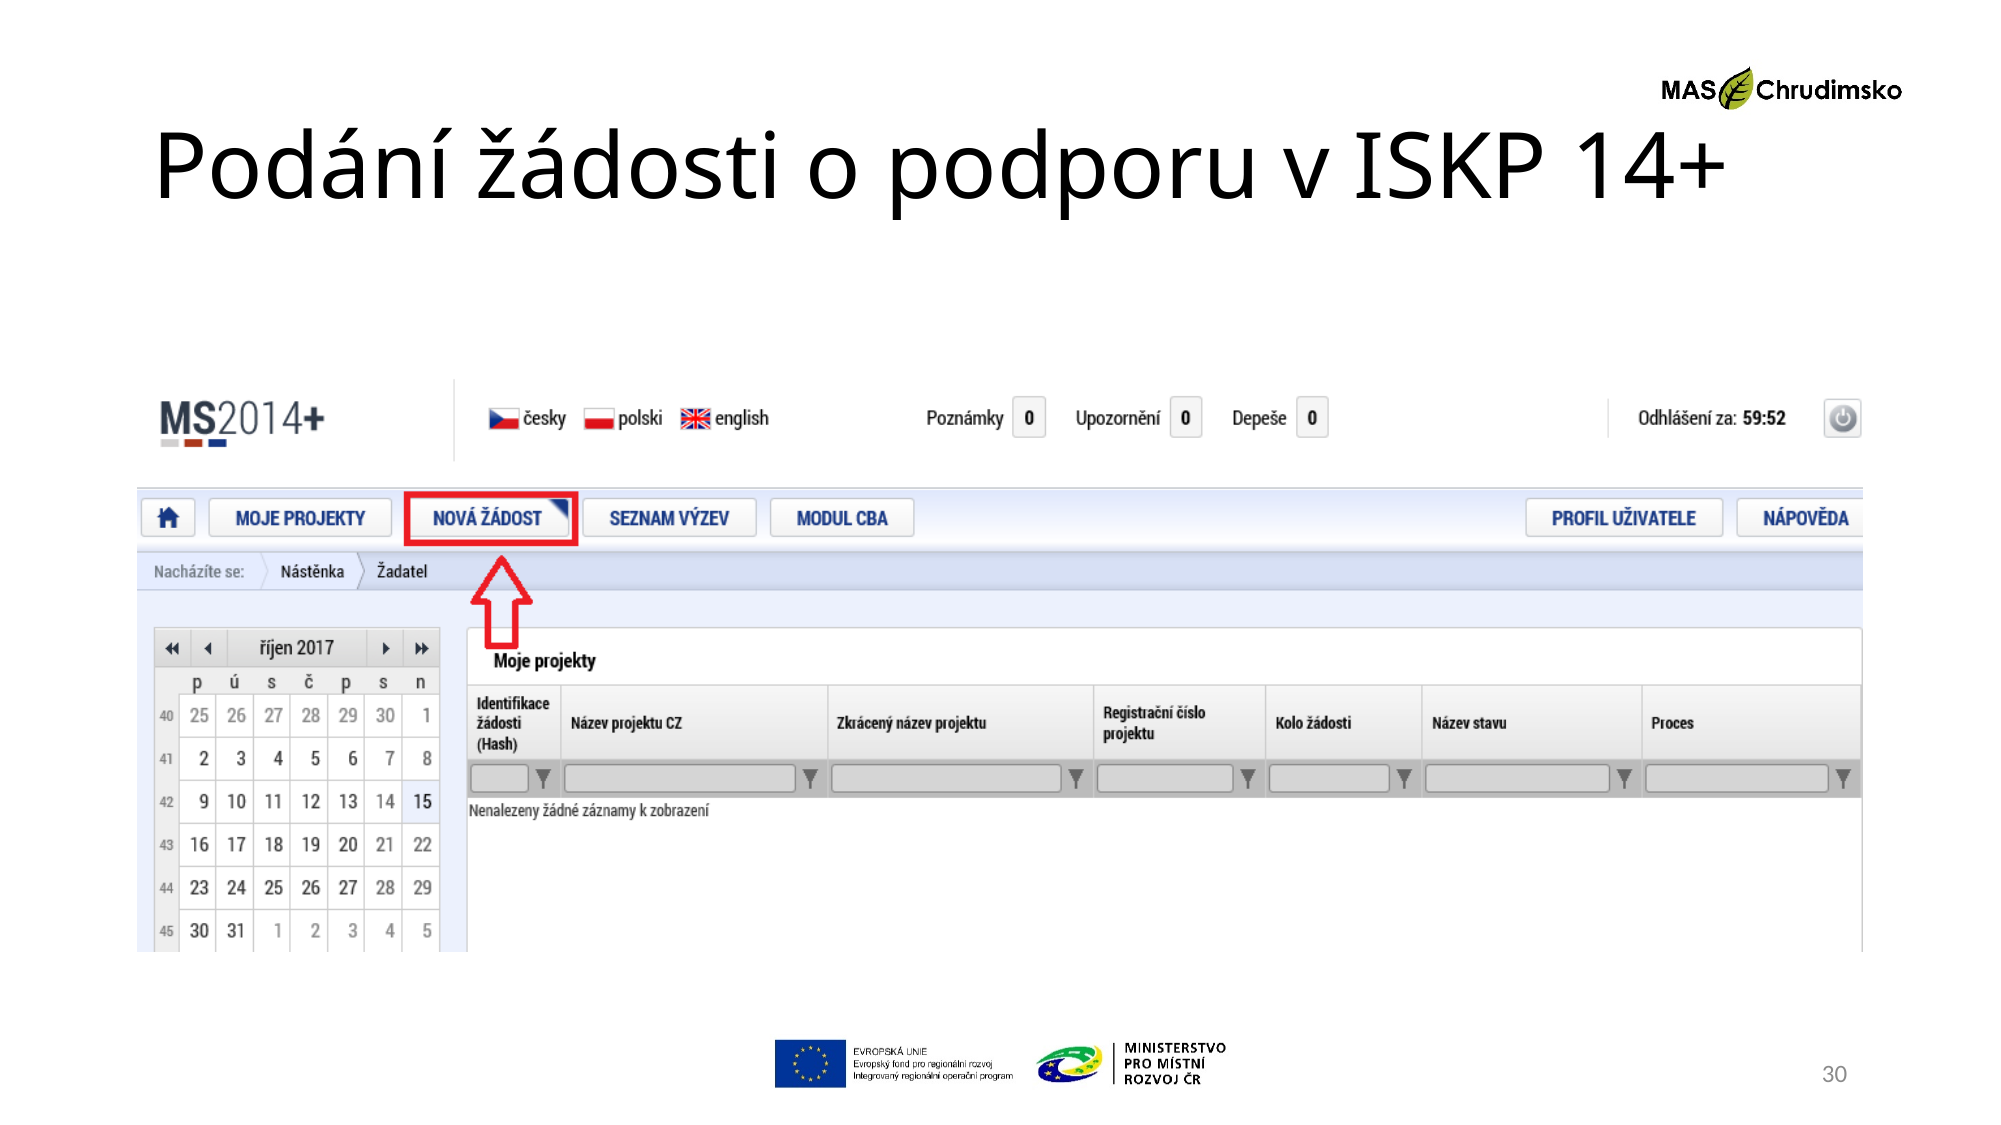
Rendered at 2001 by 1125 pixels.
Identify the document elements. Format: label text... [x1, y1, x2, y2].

picture [759, 1023, 1241, 1103]
picture [1641, 59, 1922, 116]
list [137, 361, 1863, 952]
title Podání žádosti o podporu v ISKP 14+ [137, 59, 1863, 278]
slide_number 30 [1412, 1042, 1863, 1103]
